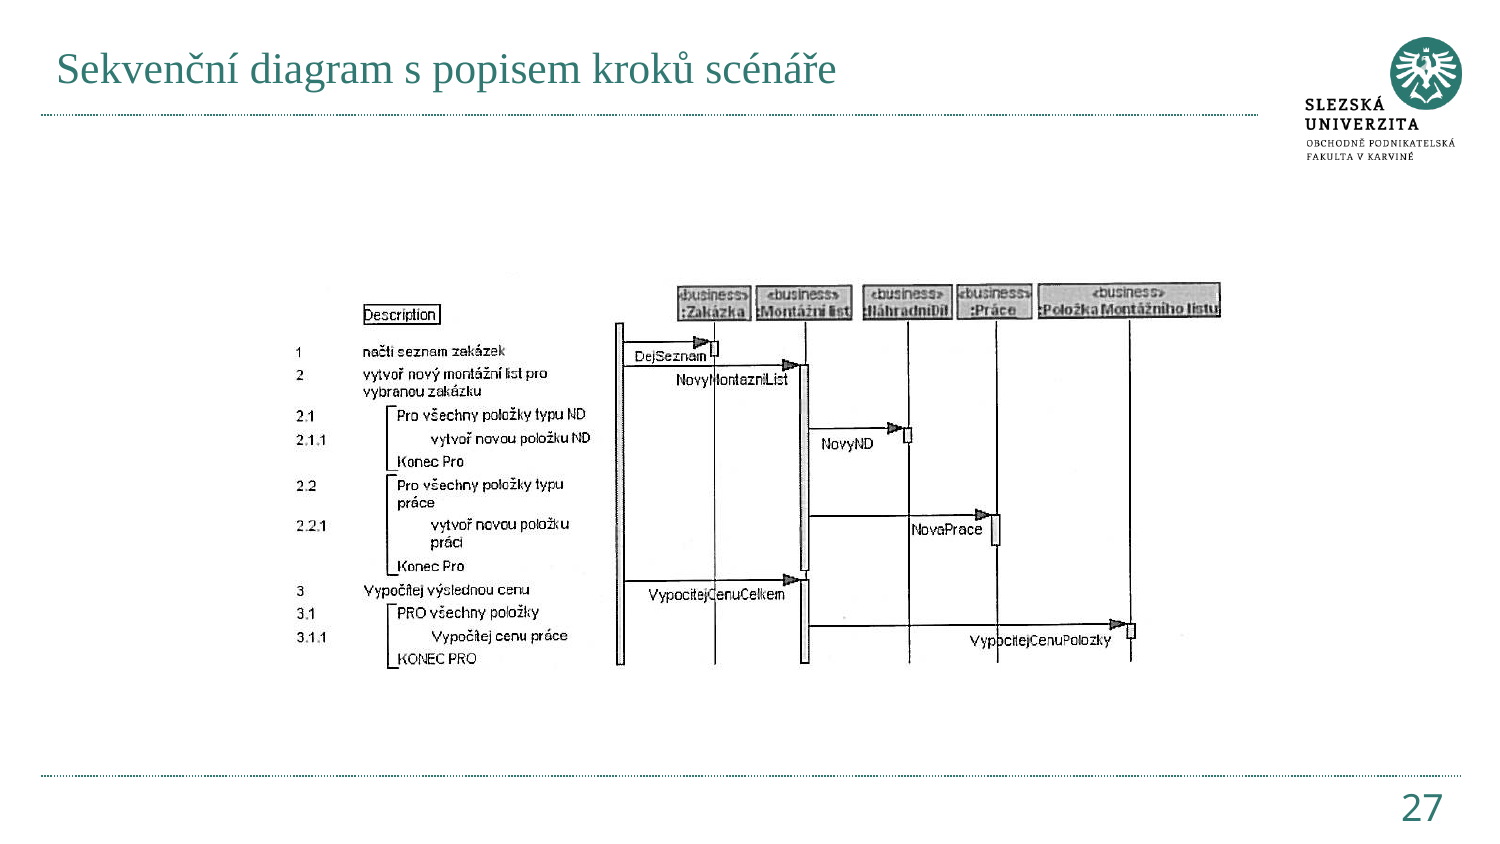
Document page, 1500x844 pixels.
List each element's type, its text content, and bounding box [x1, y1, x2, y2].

title Sekvenční diagram s popisem kroků scénáře [41, 32, 1010, 116]
slide_number 27 [1281, 776, 1459, 822]
picture [1305, 37, 1462, 160]
picture [283, 272, 1224, 670]
